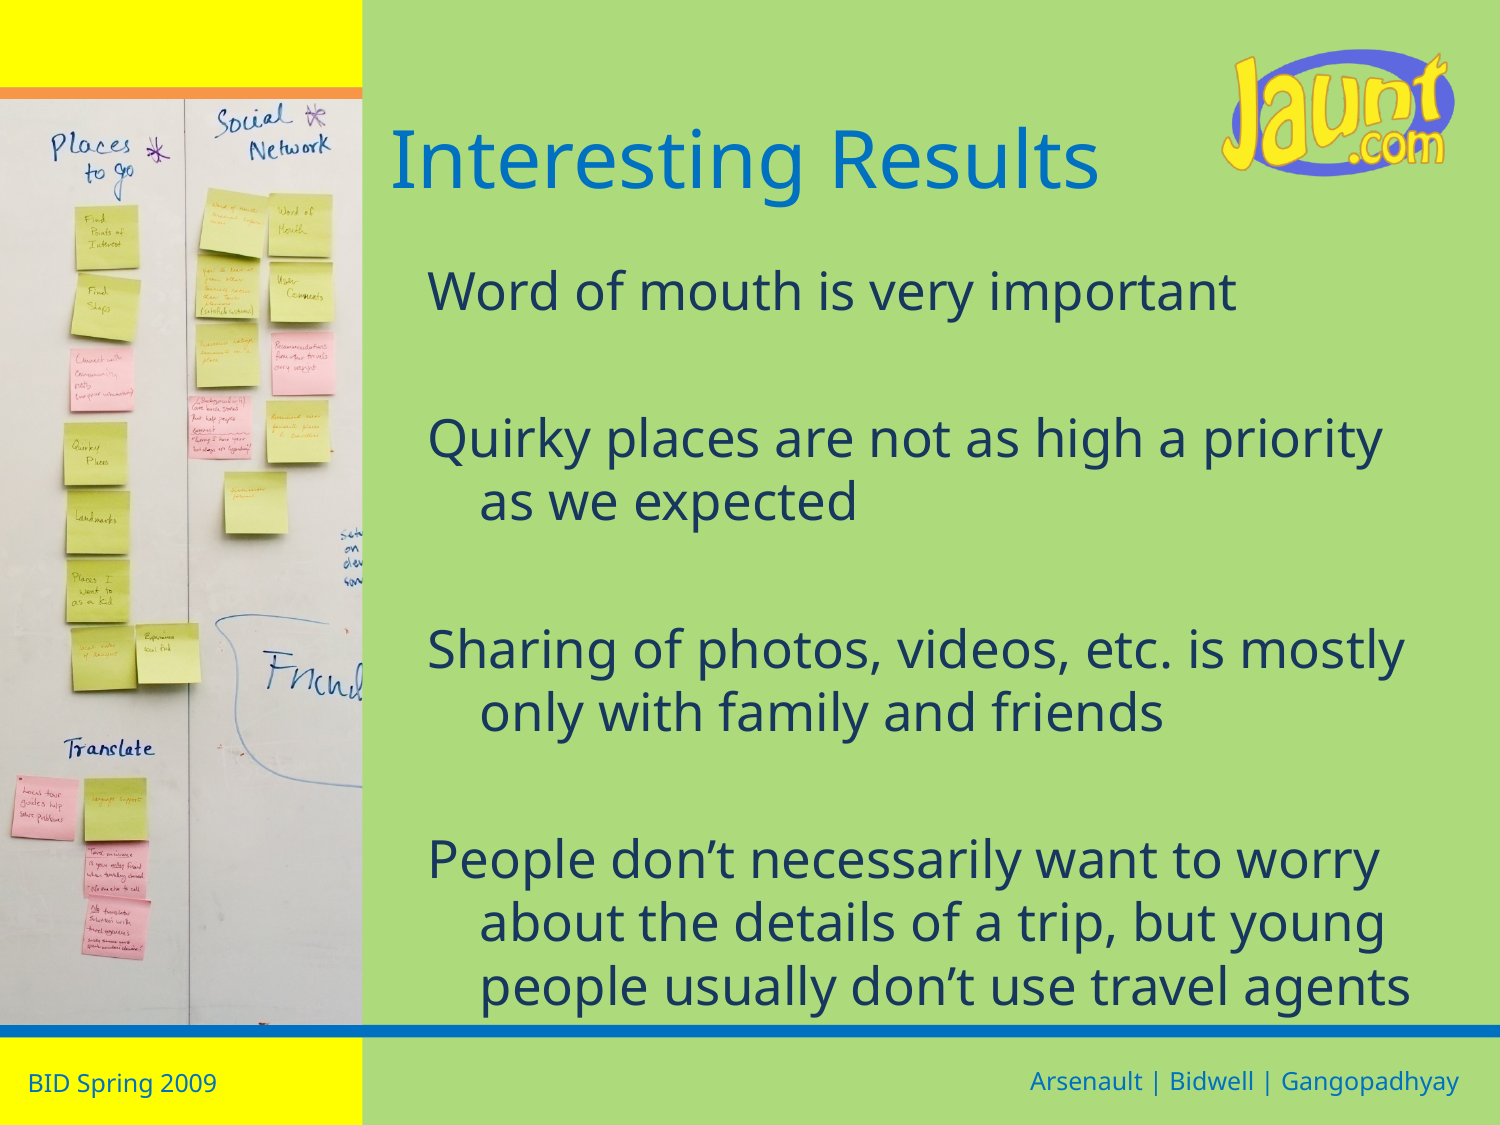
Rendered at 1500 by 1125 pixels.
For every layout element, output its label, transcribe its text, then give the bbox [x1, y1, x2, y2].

footer Arsenault | Bidwell | Gangopadhyay [375, 1052, 1475, 1113]
slide_number BID Spring 2009 [12, 1052, 338, 1113]
picture [1213, 43, 1488, 188]
title Interesting Results [375, 24, 1213, 213]
list Word of mouth is very important Quirky places are not as high a priority as we expected Sharing of photos, videos, etc. is mostly only with family and friends People don’t necessarily want to worry about the details of a trip, but young people usually don’t use travel agents [412, 249, 1463, 1025]
picture [0, 99, 363, 1026]
